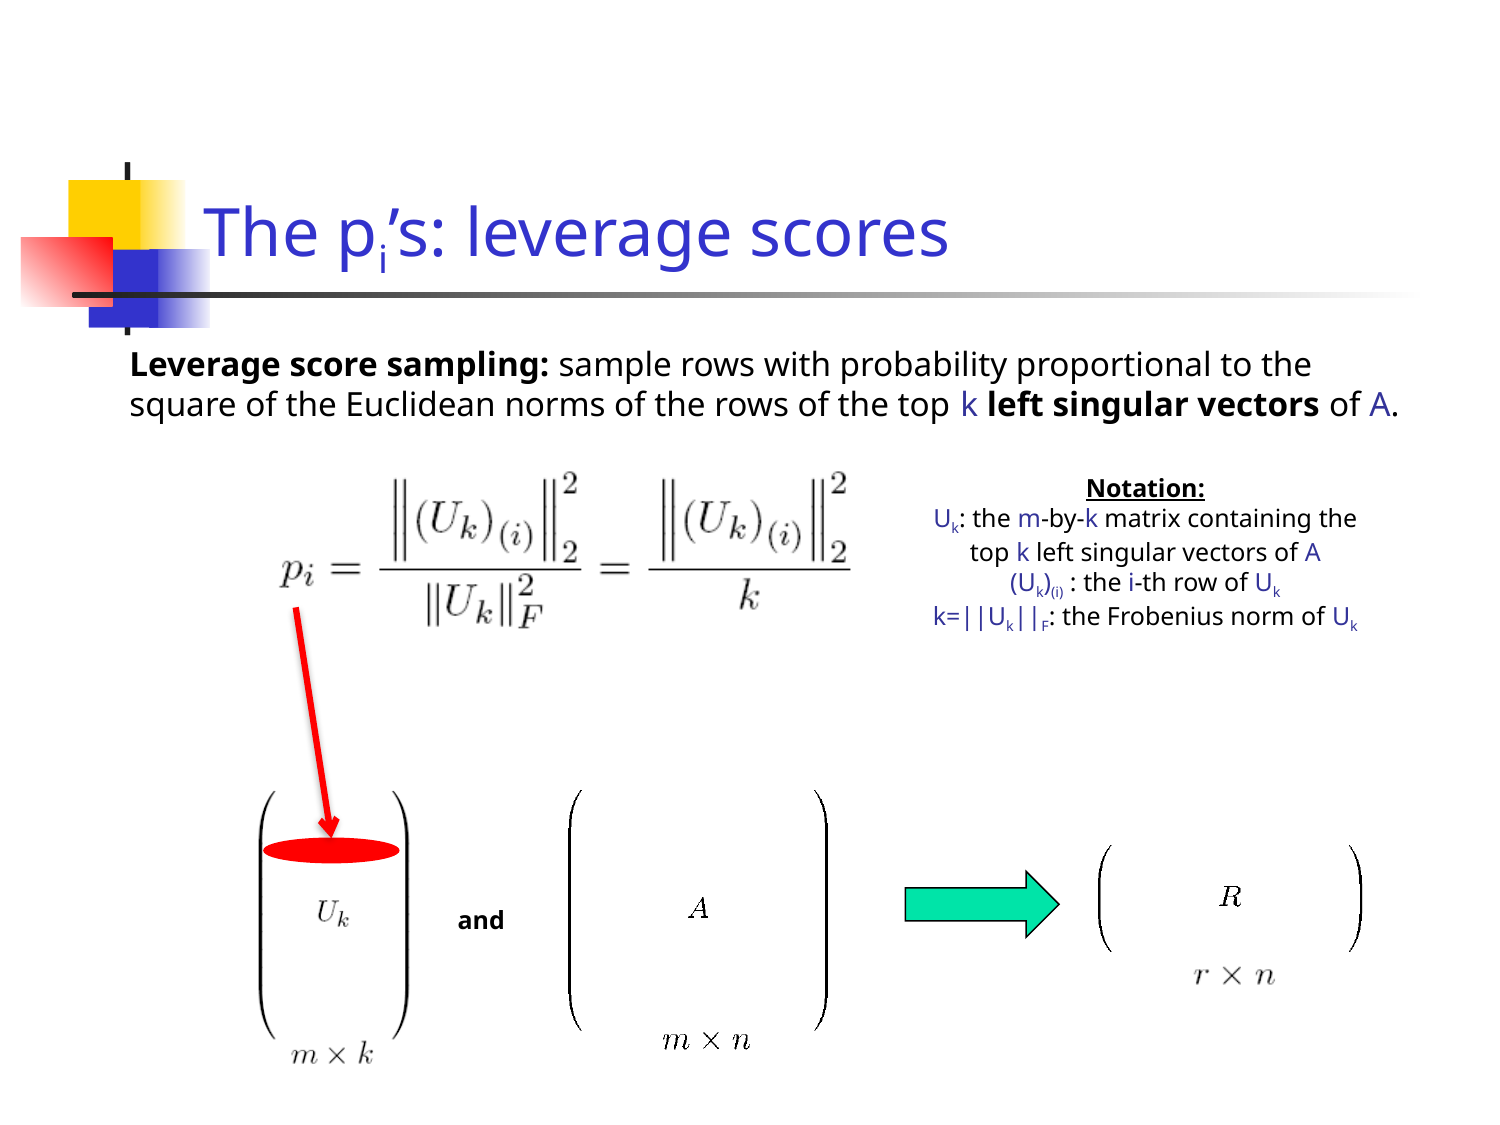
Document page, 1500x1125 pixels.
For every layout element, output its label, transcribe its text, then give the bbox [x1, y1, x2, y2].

text_box Leverage score sampling: sample rows with probability proportional to the square of the Euclidean norms of the rows of the top k left singular vectors of A. [114, 335, 1444, 430]
text_box Notation: Uk: the m-by-k matrix containing the top k left singular vectors of A (Uk)(i) : the i-th row of Uk k=||Uk||F: the Frobenius norm of Uk [905, 464, 1386, 642]
picture [245, 456, 871, 639]
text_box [295, 607, 332, 839]
text_box and [425, 896, 537, 942]
title The pi’s: leverage scores [188, 101, 1500, 289]
picture [245, 772, 419, 1073]
picture [1092, 776, 1363, 1022]
picture [567, 789, 835, 1050]
text_box [905, 871, 1060, 938]
